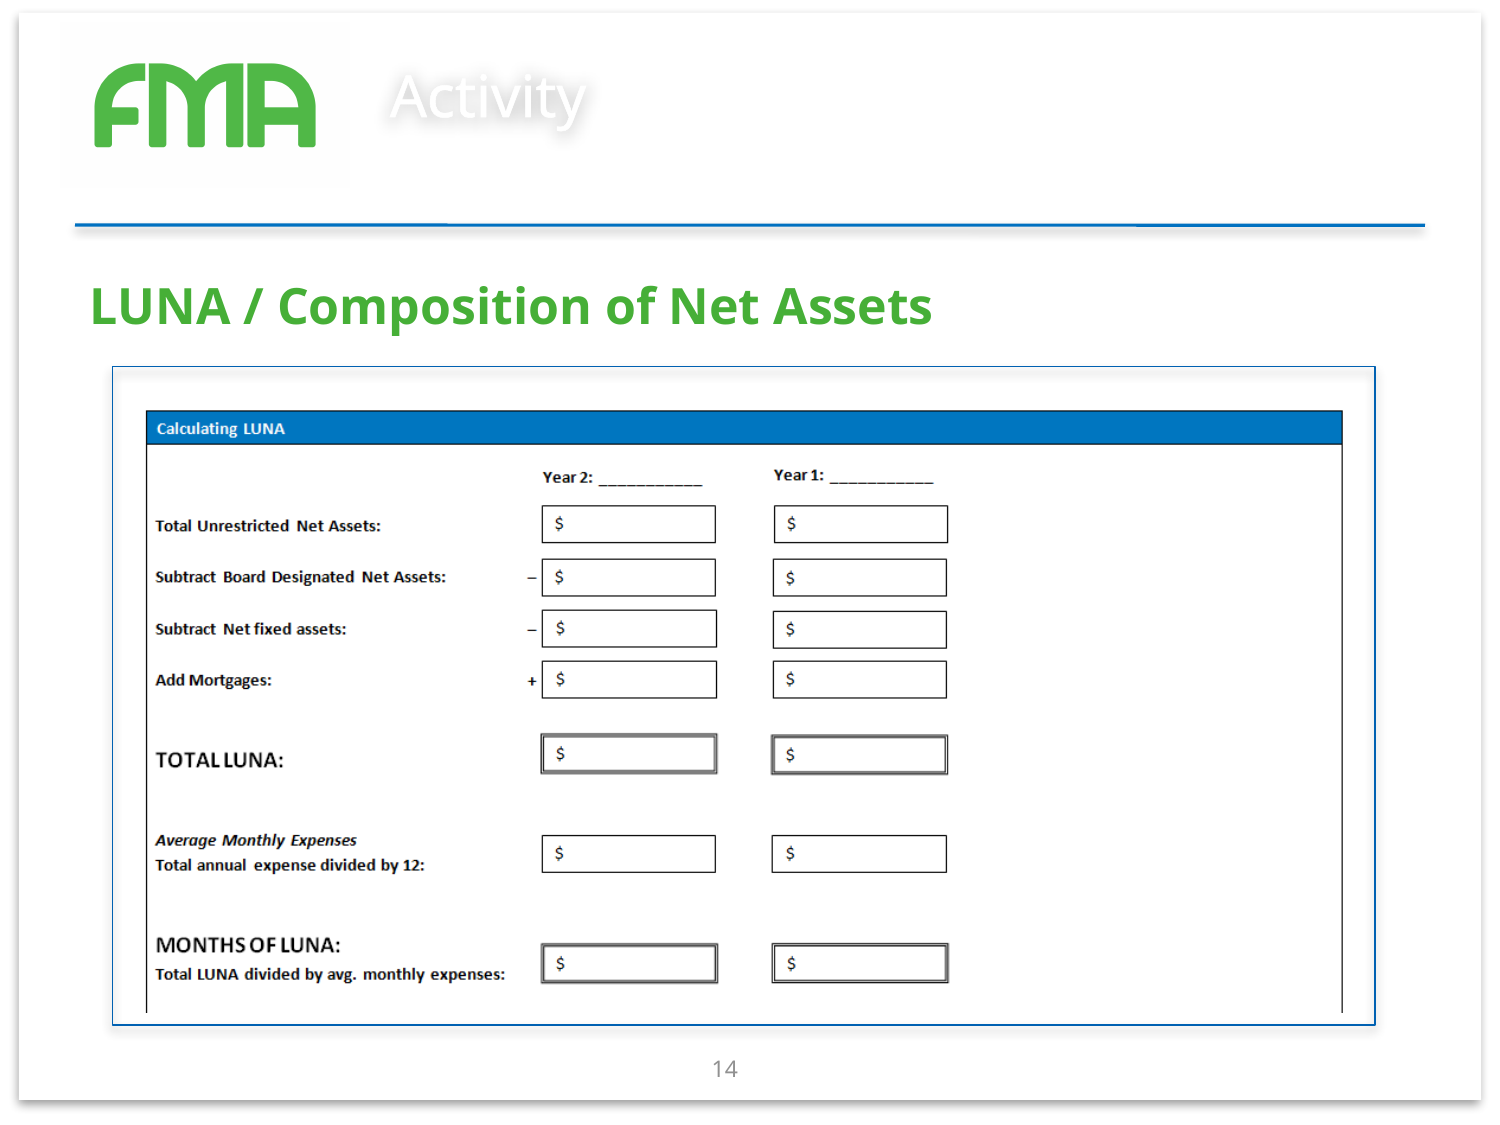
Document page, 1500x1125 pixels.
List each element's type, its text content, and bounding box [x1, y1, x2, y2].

picture [60, 22, 350, 188]
text_box [112, 366, 1376, 391]
picture [112, 391, 1376, 1013]
title Activity [375, 22, 1425, 165]
list LUNA / Composition of Net Assets [75, 237, 1425, 343]
